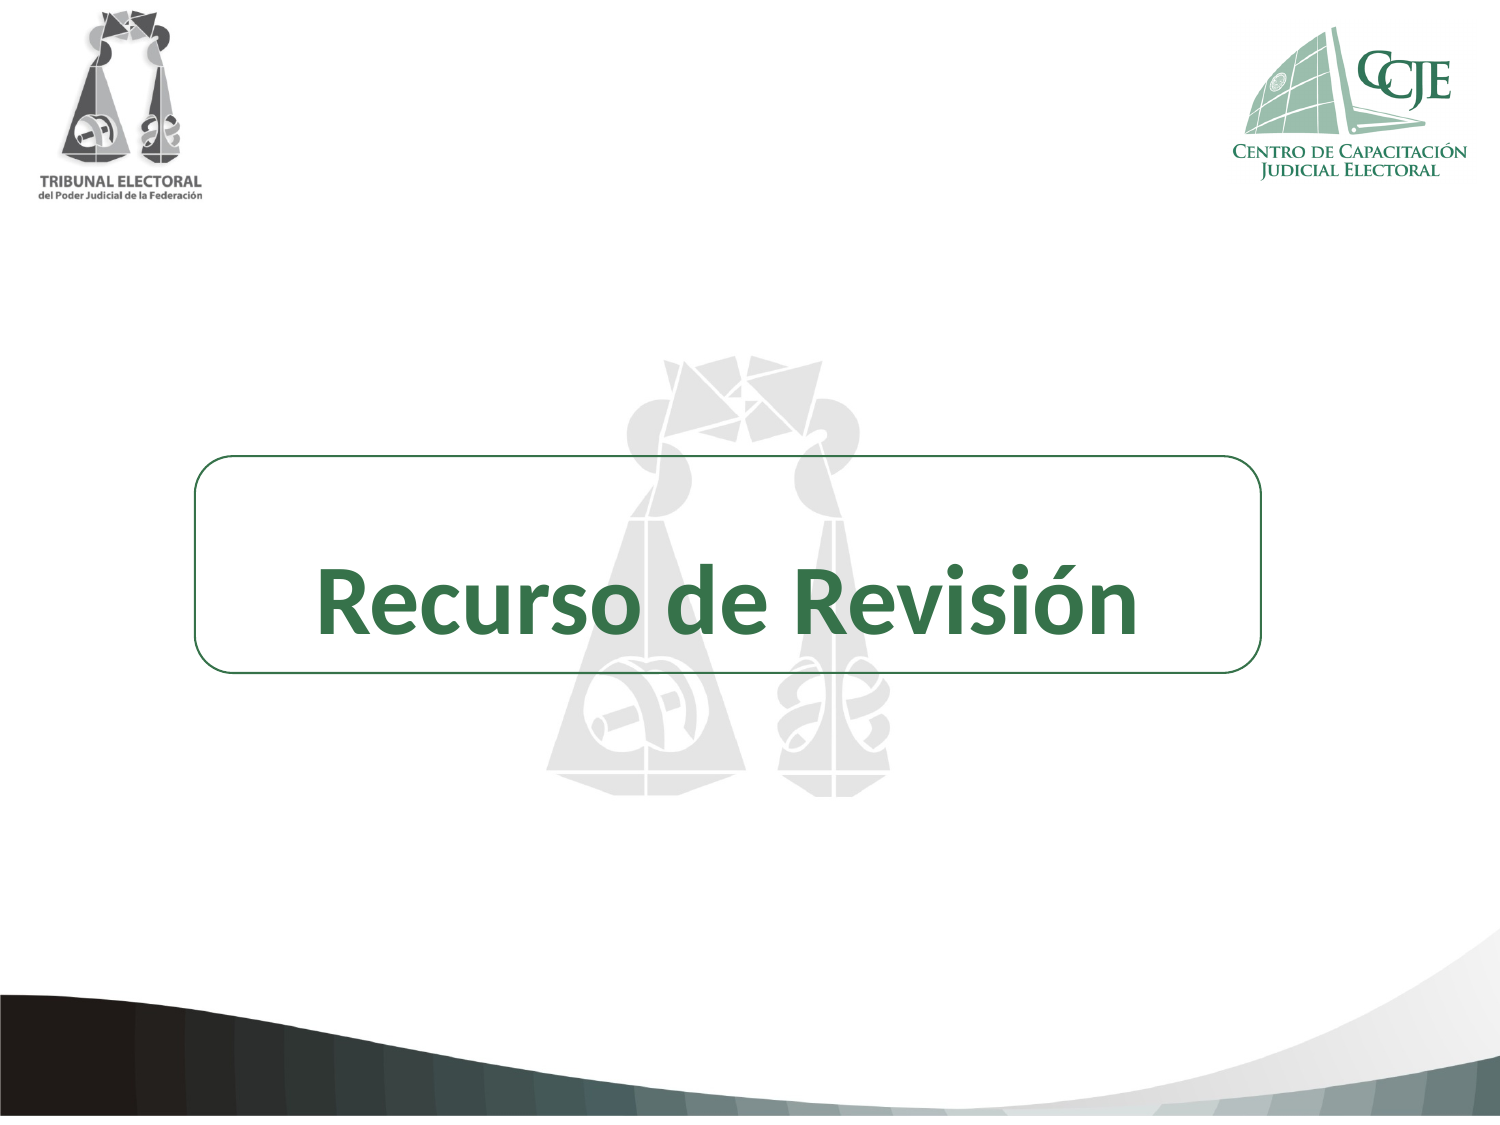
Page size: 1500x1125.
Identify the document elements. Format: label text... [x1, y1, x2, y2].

text_box Recurso de Revisión [194, 456, 1261, 673]
picture [0, 9, 1500, 1116]
